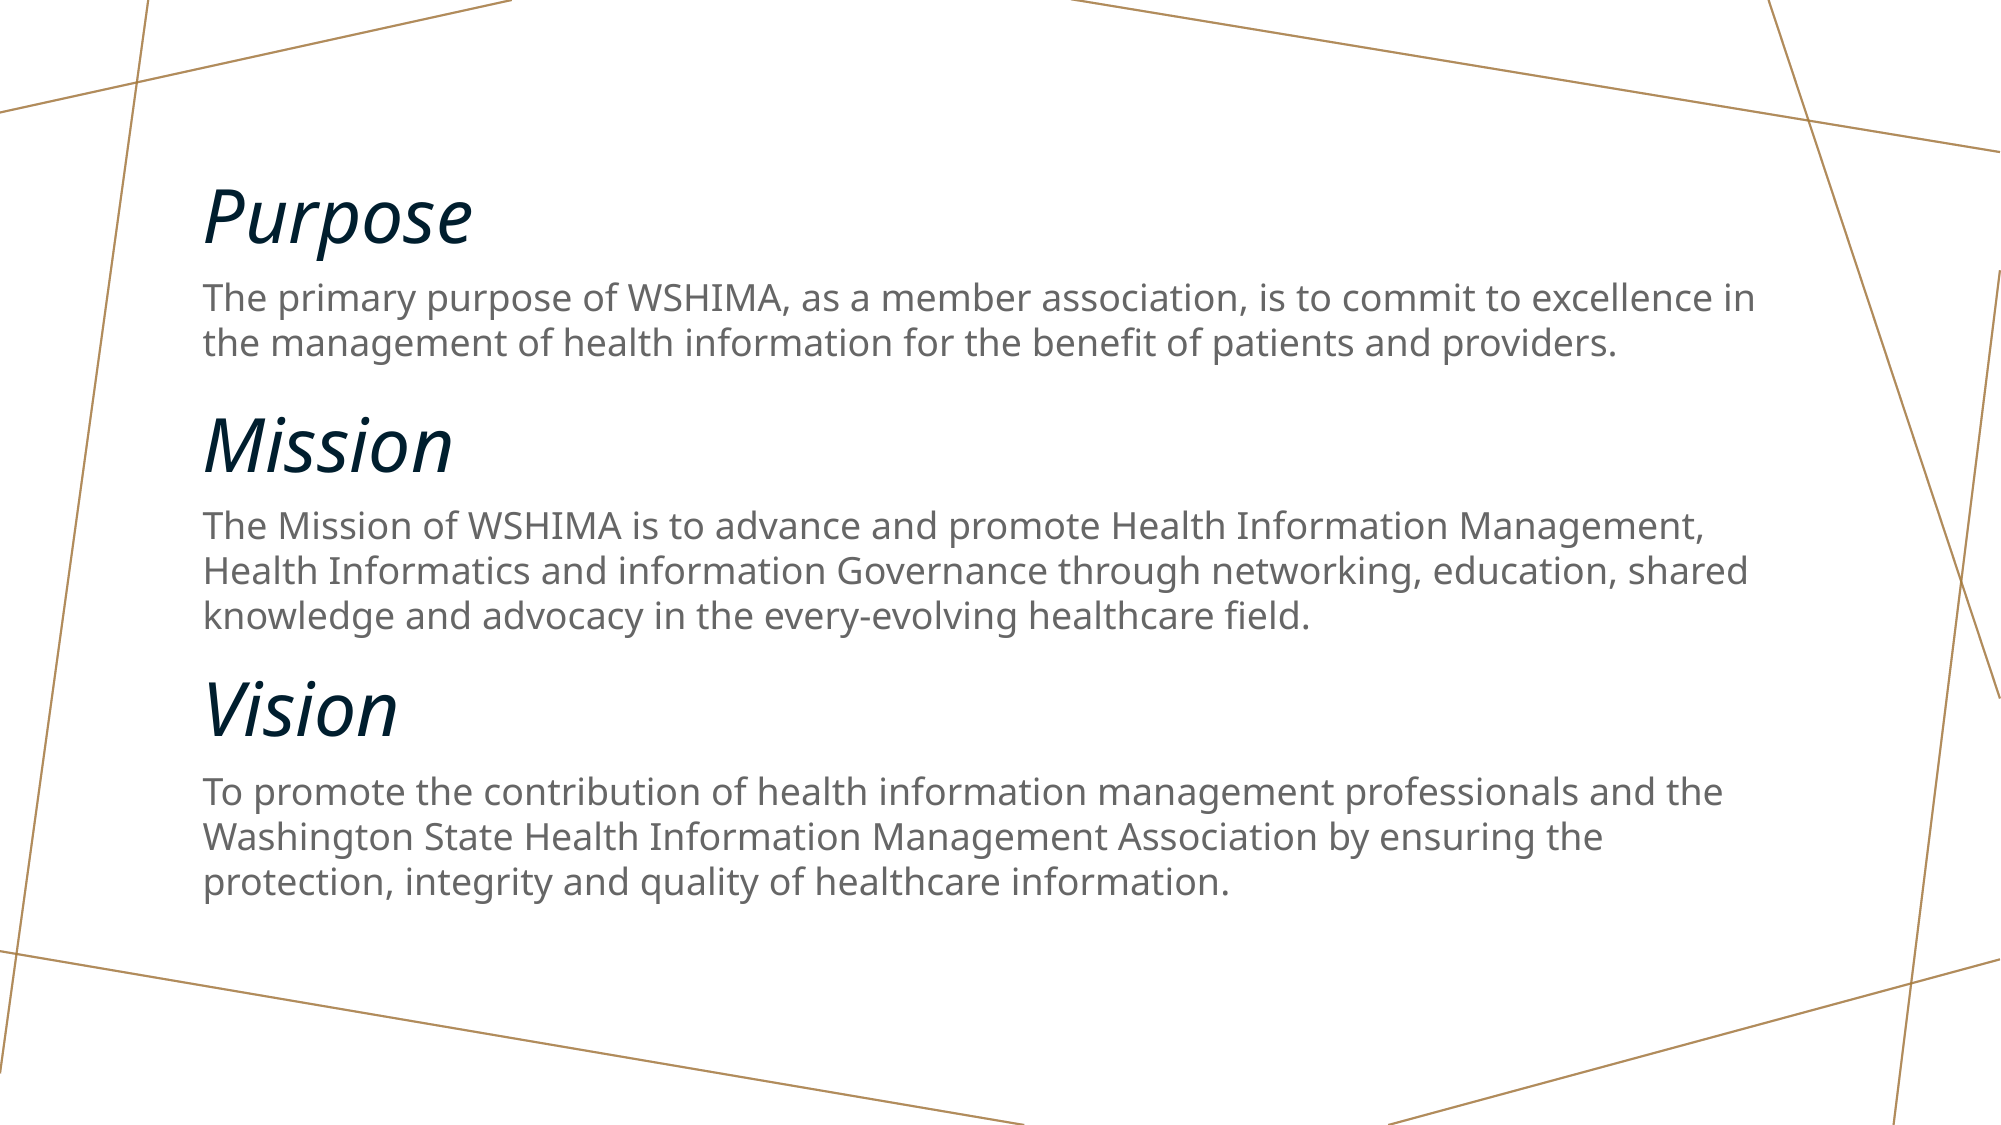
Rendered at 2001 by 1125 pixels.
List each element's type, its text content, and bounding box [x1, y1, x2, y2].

text_box Mission [187, 398, 1813, 494]
list The primary purpose of WSHIMA, as a member association, is to commit to excellence in the management of health information for the benefit of patients and providers. [187, 266, 1813, 398]
title Purpose [187, 168, 1813, 266]
text_box Vision [187, 662, 1813, 760]
text_box The Mission of WSHIMA is to advance and promote Health Information Management, Health Informatics and information Governance through networking, education, shared knowledge and advocacy in the every-evolving healthcare field. [187, 494, 1813, 656]
text_box To promote the contribution of health information management professionals and the Washington State Health Information Management Association by ensuring the protection, integrity and quality of healthcare information. [187, 760, 1813, 922]
